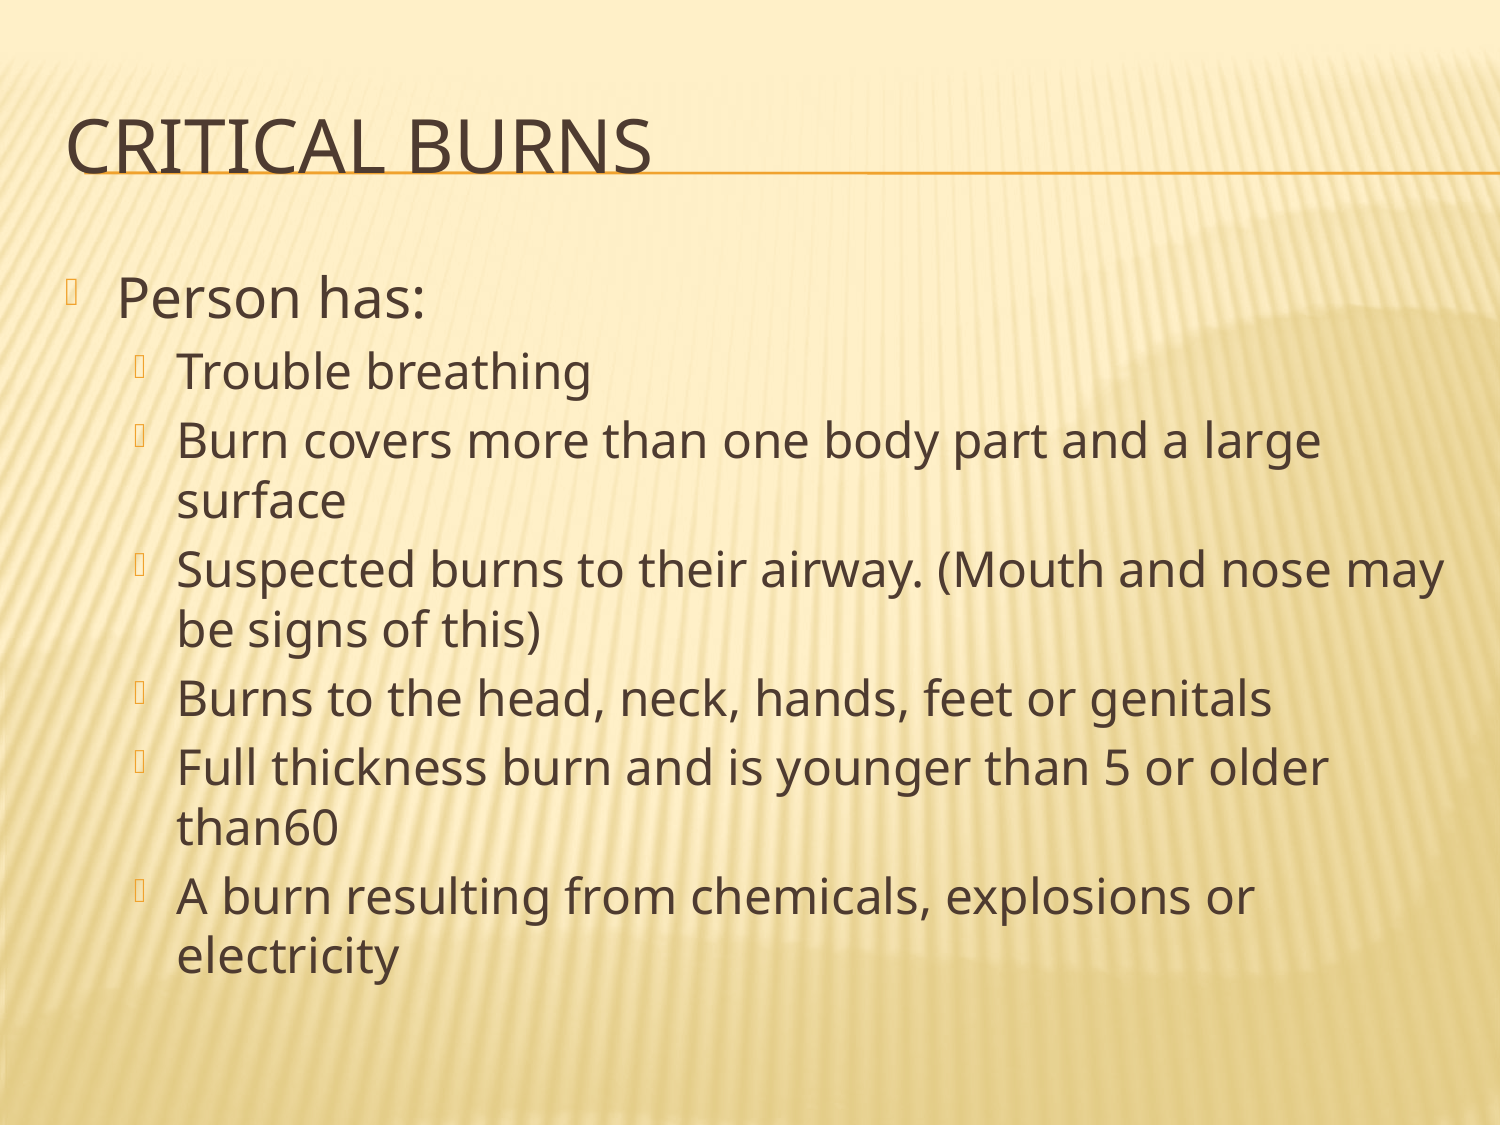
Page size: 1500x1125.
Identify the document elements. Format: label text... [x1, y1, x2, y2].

title Critical Burns [50, 75, 1475, 213]
list Person has: Trouble breathing Burn covers more than one body part and a large surface Suspected burns to their airway. (Mouth and nose may be signs of this) Burns to the head, neck, hands, feet or genitals Full thickness burn and is younger than 5 or older than60 A burn resulting from chemicals, explosions or electricity [50, 254, 1475, 998]
